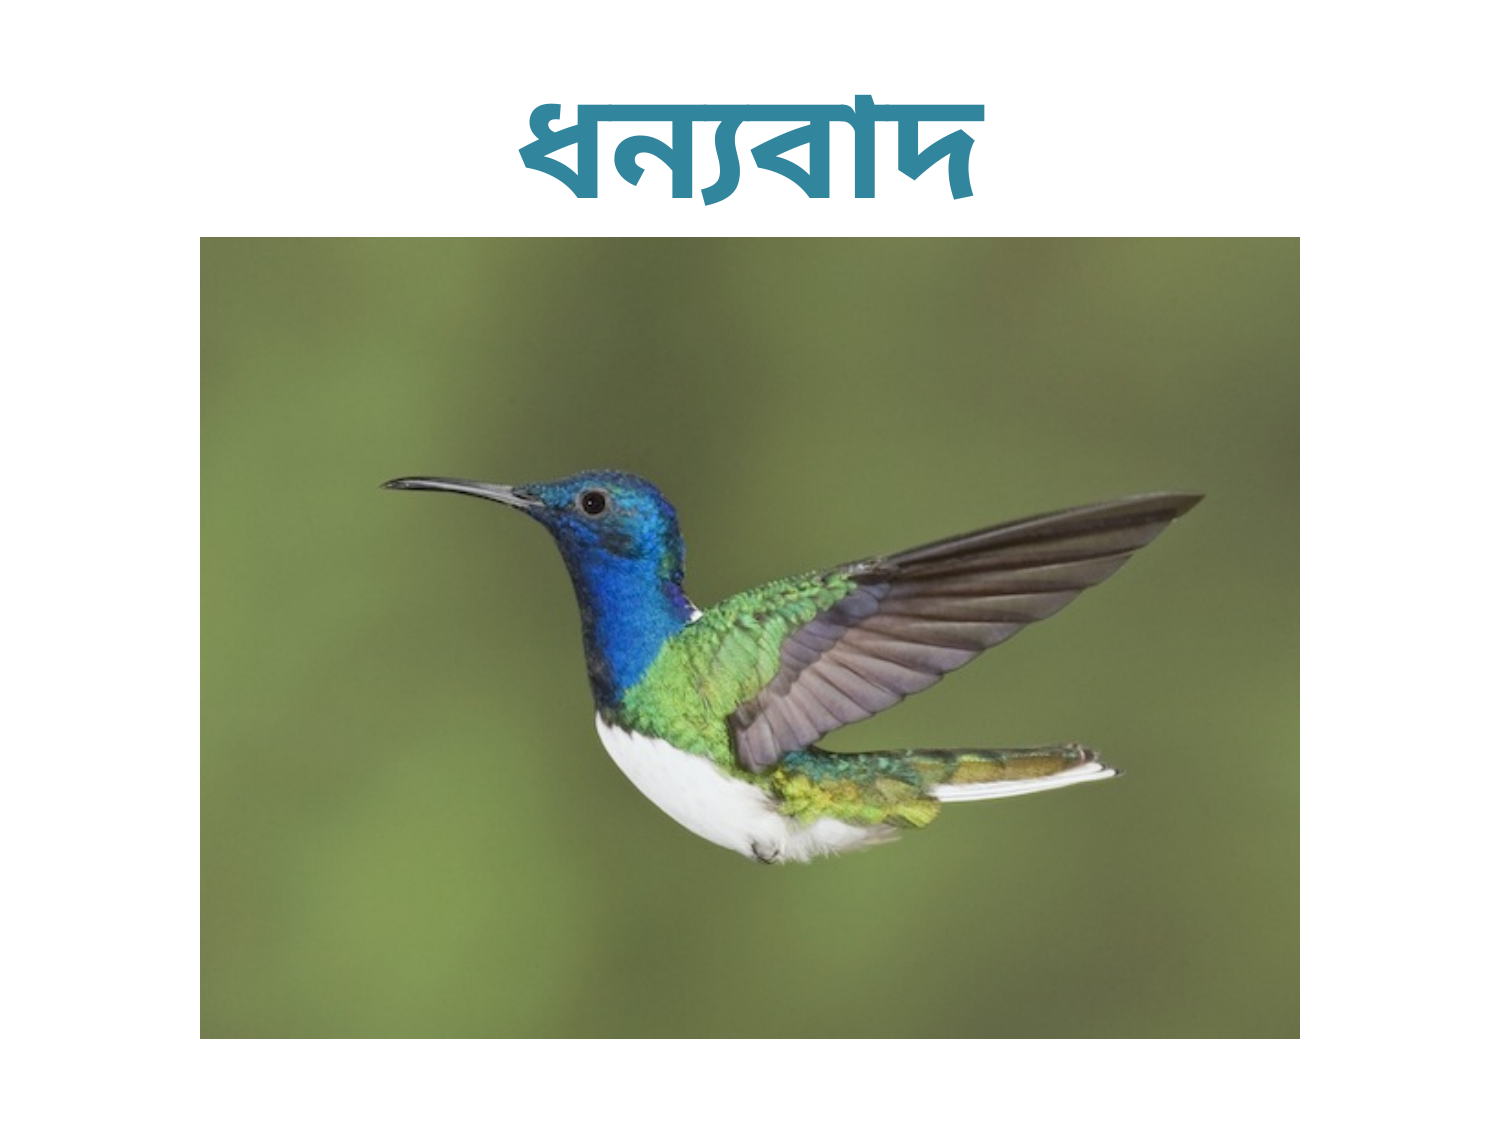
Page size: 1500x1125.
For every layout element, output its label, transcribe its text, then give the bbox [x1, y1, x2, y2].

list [199, 237, 1301, 1039]
title ধন্যবাদ [75, 45, 1425, 233]
